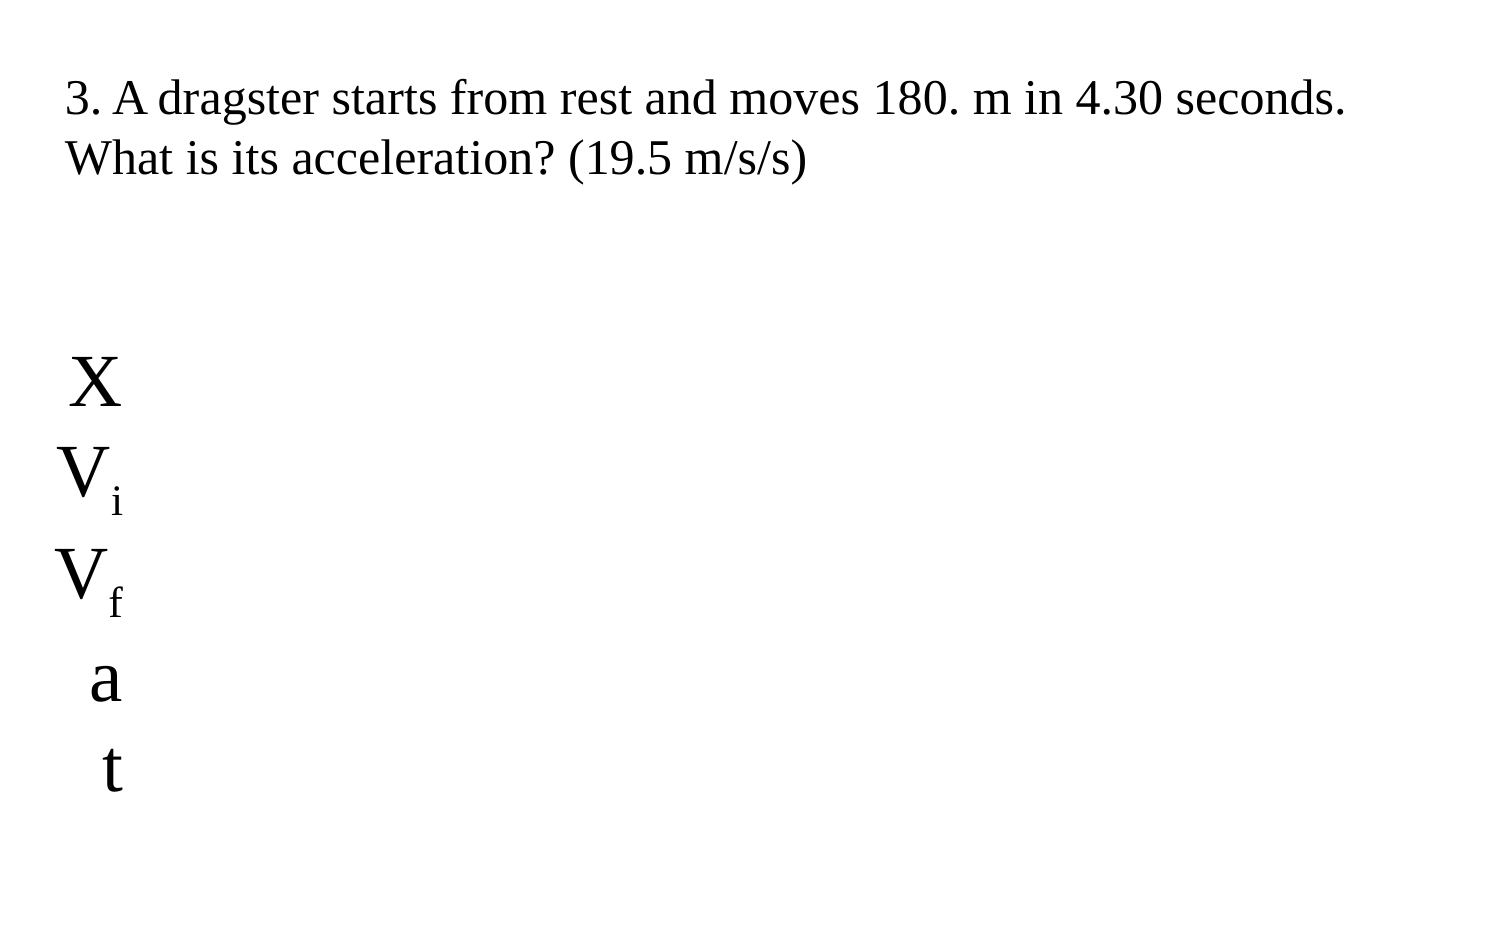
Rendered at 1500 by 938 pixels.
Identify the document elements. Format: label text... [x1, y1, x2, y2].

text_box X Vi Vf a t [39, 324, 138, 814]
text_box 3. A dragster starts from rest and moves 180. m in 4.30 seconds. What is its acceleration? (19.5 m/s/s) [49, 57, 1463, 193]
